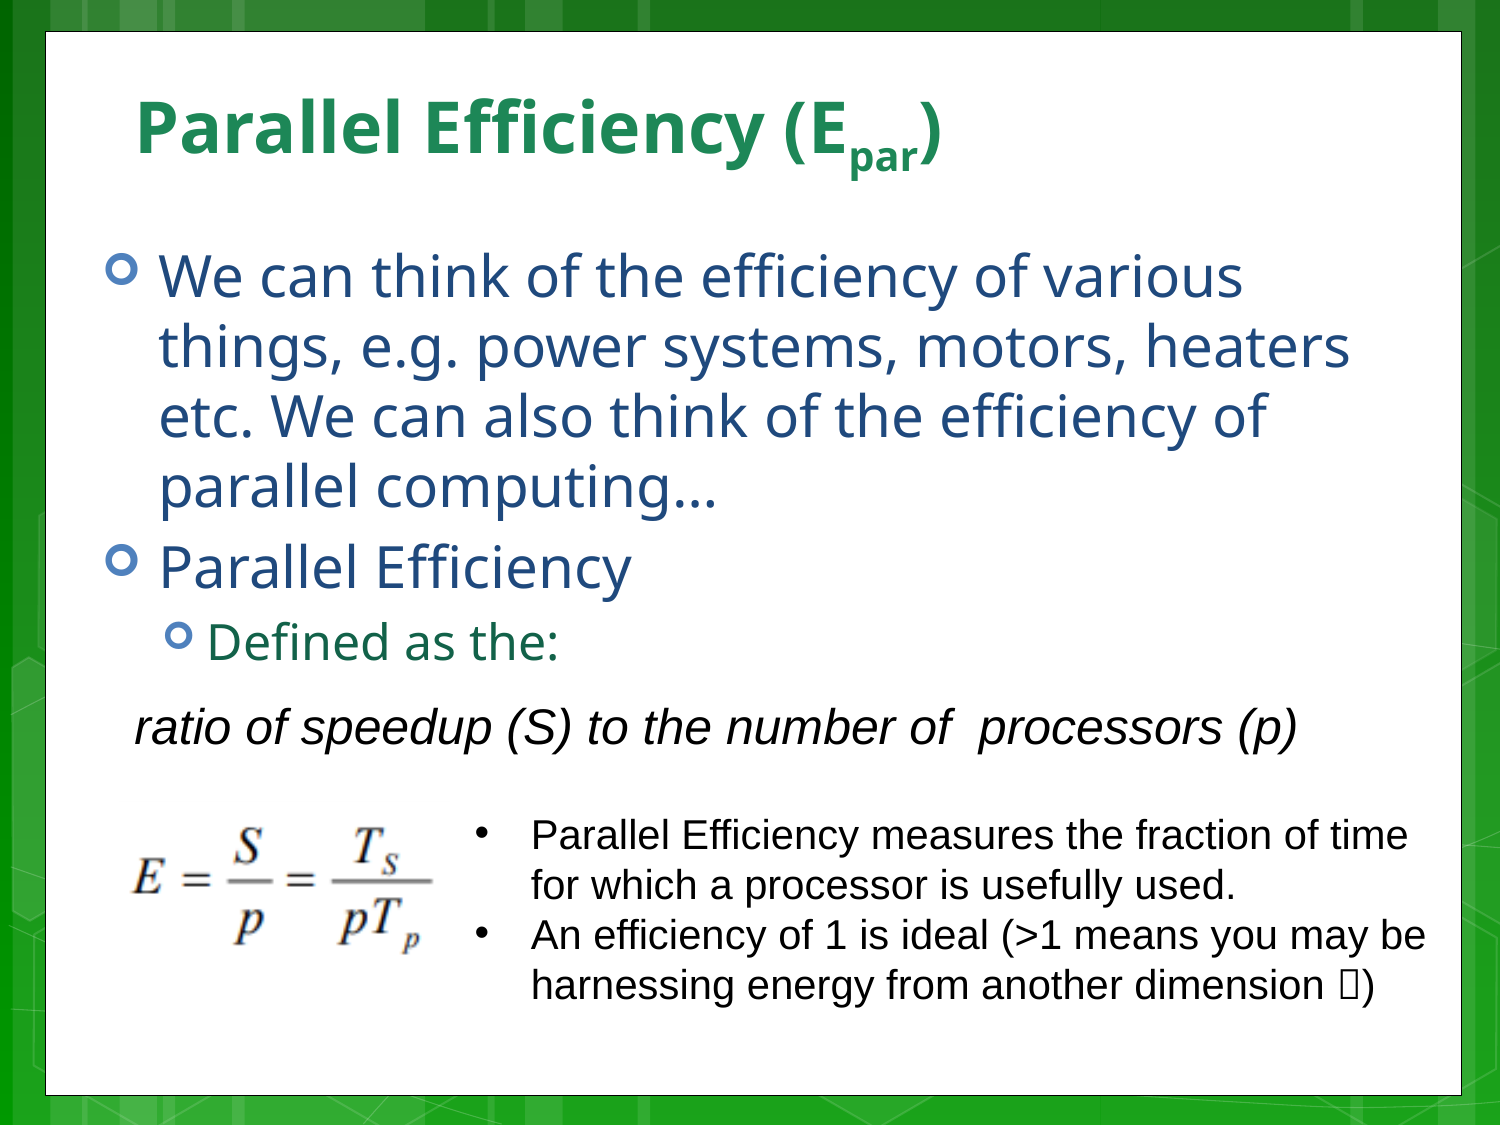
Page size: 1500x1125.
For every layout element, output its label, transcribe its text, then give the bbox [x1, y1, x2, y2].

list We can think of the efficiency of various things, e.g. power systems, motors, heaters etc. We can also think of the efficiency of parallel computing… Parallel Efficiency Defined as the: [86, 232, 1383, 869]
title Parallel Efficiency (Epar) [119, 73, 1383, 188]
picture [119, 799, 450, 983]
text_box Parallel Efficiency measures the fraction of time for which a processor is usefully used. An efficiency of 1 is ideal (>1 means you may be harnessing energy from another dimension ) [384, 800, 1469, 1015]
text_box ratio of speedup (S) to the number of processors (p) [119, 687, 1435, 762]
